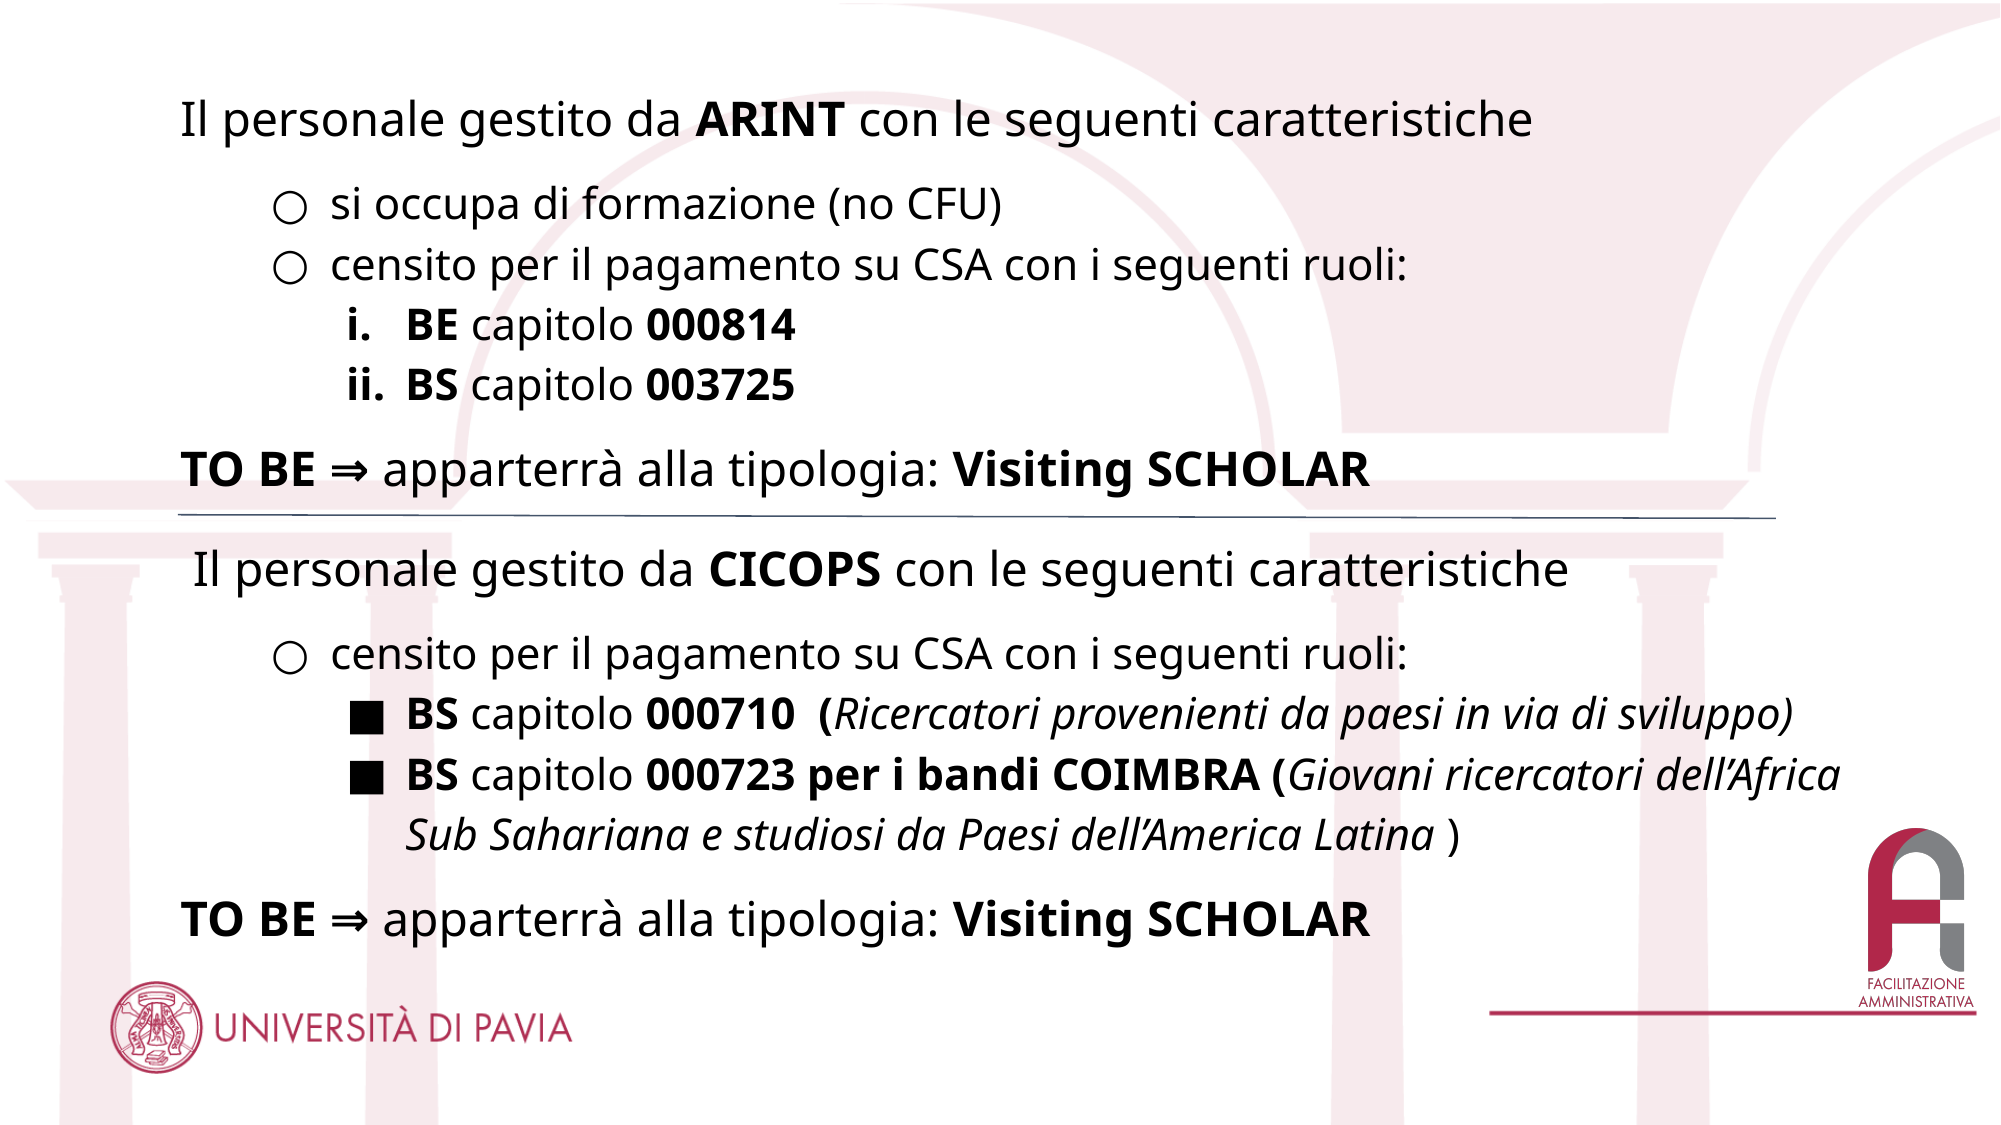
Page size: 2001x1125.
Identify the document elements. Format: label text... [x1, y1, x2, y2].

picture [0, 0, 2001, 1125]
text_box censito per il pagamento su CSA con i seguenti ruoli: BS capitolo 000710 (Ricercatori provenienti da paesi in via di sviluppo) BS capitolo 000723 per i bandi COIMBRA (Giovani ricercatori dell’Africa Sub Sahariana e studiosi da Paesi dell’America Latina ) TO BE ⇒ apparterrà alla tipologia: Visiting SCHOLAR [165, 603, 1919, 961]
text_box si occupa di formazione (no CFU) censito per il pagamento su CSA con i seguenti ruoli: BE capitolo 000814 BS capitolo 003725 TO BE ⇒ apparterrà alla tipologia: Visiting SCHOLAR [165, 153, 1857, 511]
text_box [177, 514, 1776, 519]
text_box Il personale gestito da CICOPS con le seguenti caratteristiche [177, 514, 1870, 611]
text_box Il personale gestito da ARINT con le seguenti caratteristiche [165, 64, 1753, 161]
